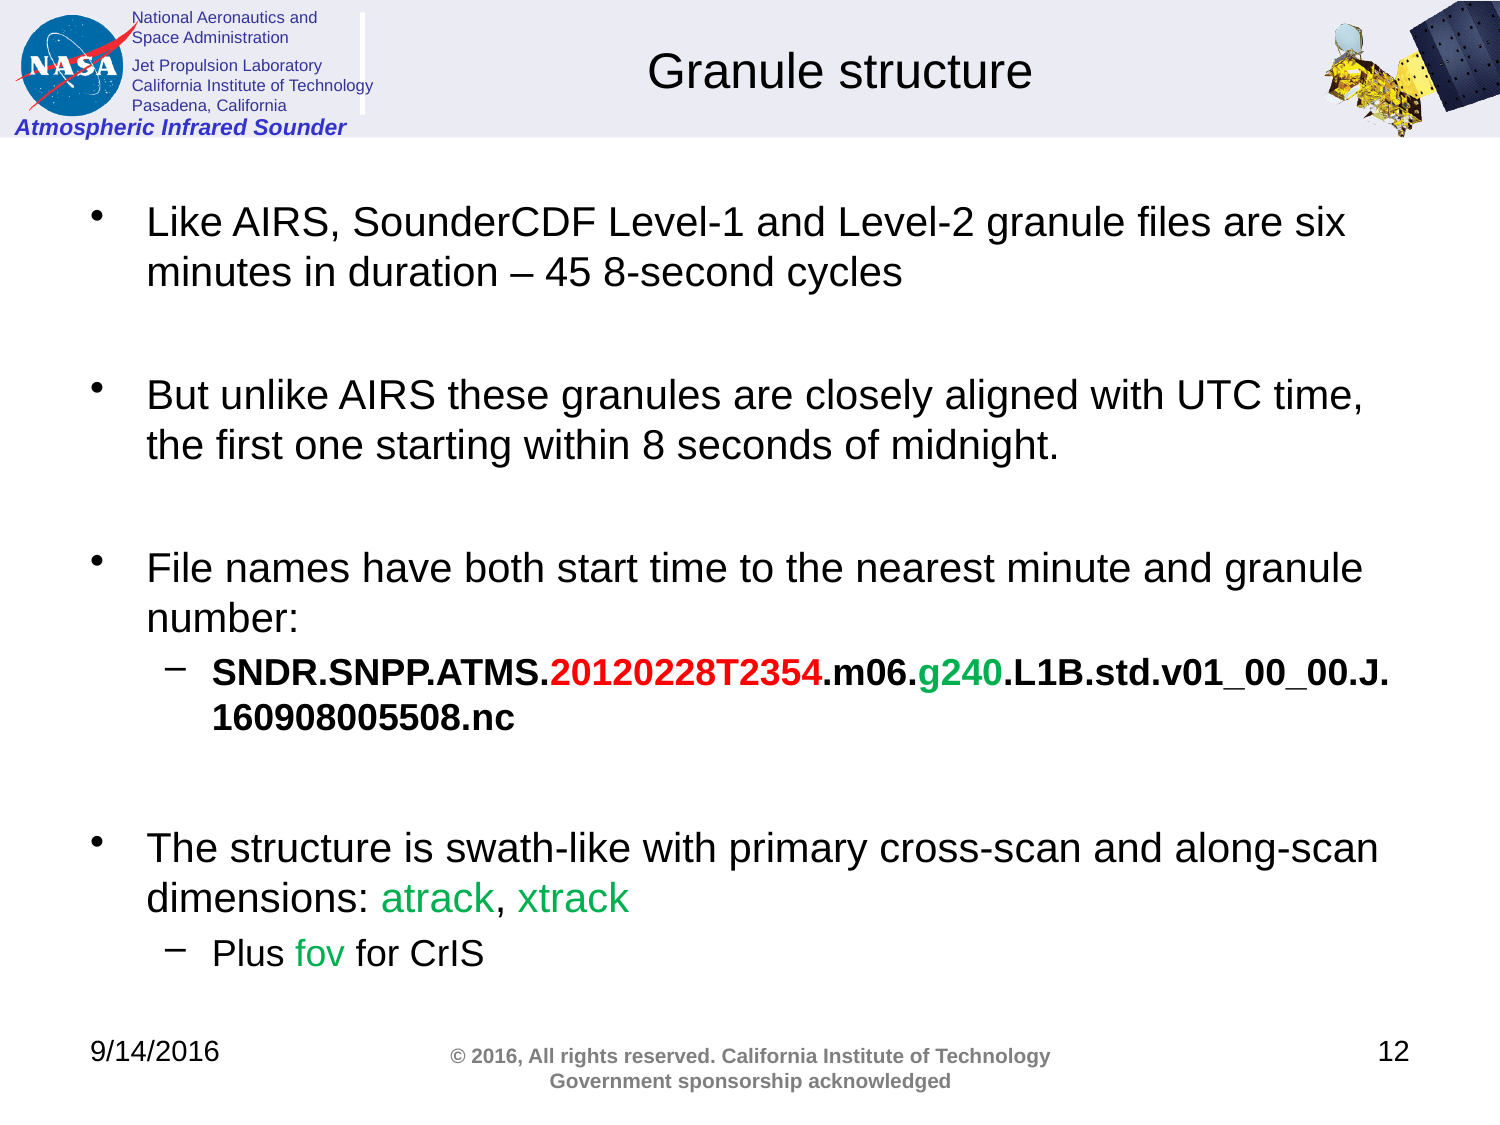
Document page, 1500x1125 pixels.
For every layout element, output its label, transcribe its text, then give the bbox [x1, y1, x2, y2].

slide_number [74, 1024, 426, 1103]
list Like AIRS, SounderCDF Level-1 and Level-2 granule files are six minutes in duration – 45 8-second cycles But unlike AIRS these granules are closely aligned with UTC time, the first one starting within 8 seconds of midnight. File names have both start time to the nearest minute and granule number: SNDR.SNPP.ATMS.20120228T2354.m06.g240.L1B.std.v01_00_00.J.160908005508.nc The structure is swath-like with primary cross-scan and along-scan dimensions: atrack, xtrack Plus fov for CrIS [75, 187, 1425, 1005]
picture [1320, 0, 1500, 138]
title Granule structure [363, 12, 1318, 125]
slide_number 12 [1074, 1024, 1426, 1103]
picture [15, 15, 143, 122]
